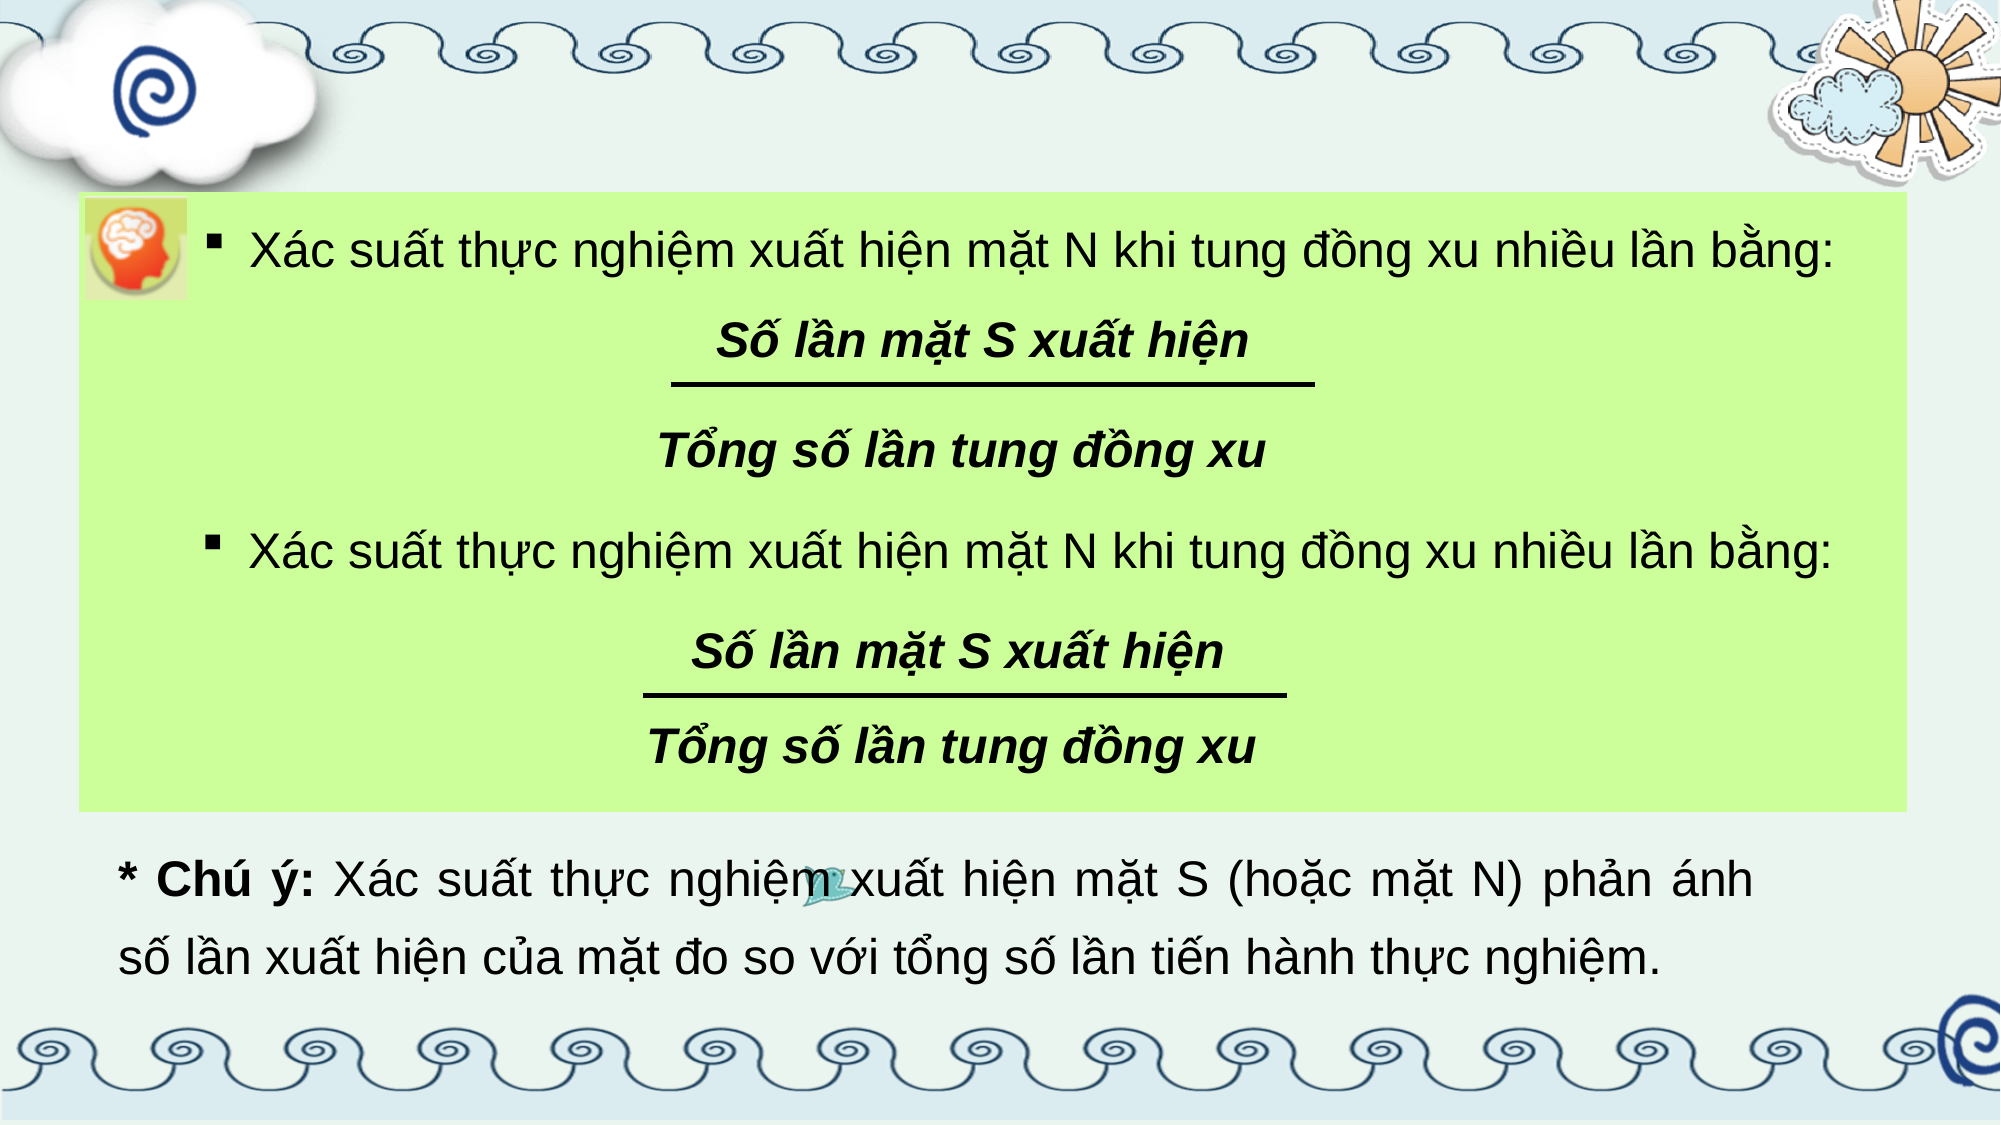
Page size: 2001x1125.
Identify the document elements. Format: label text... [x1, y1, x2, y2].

picture [752, 813, 938, 955]
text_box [79, 191, 1907, 813]
picture [3, 883, 2001, 1125]
text_box * Chú ý: Xác suất thực nghiệm xuất hiện mặt S (hoặc mặt N) phản ánh số lần xuất hiện của mặt đo so với tổng số lần tiến hành thực nghiệm. [103, 821, 1771, 993]
picture [0, 0, 2001, 326]
